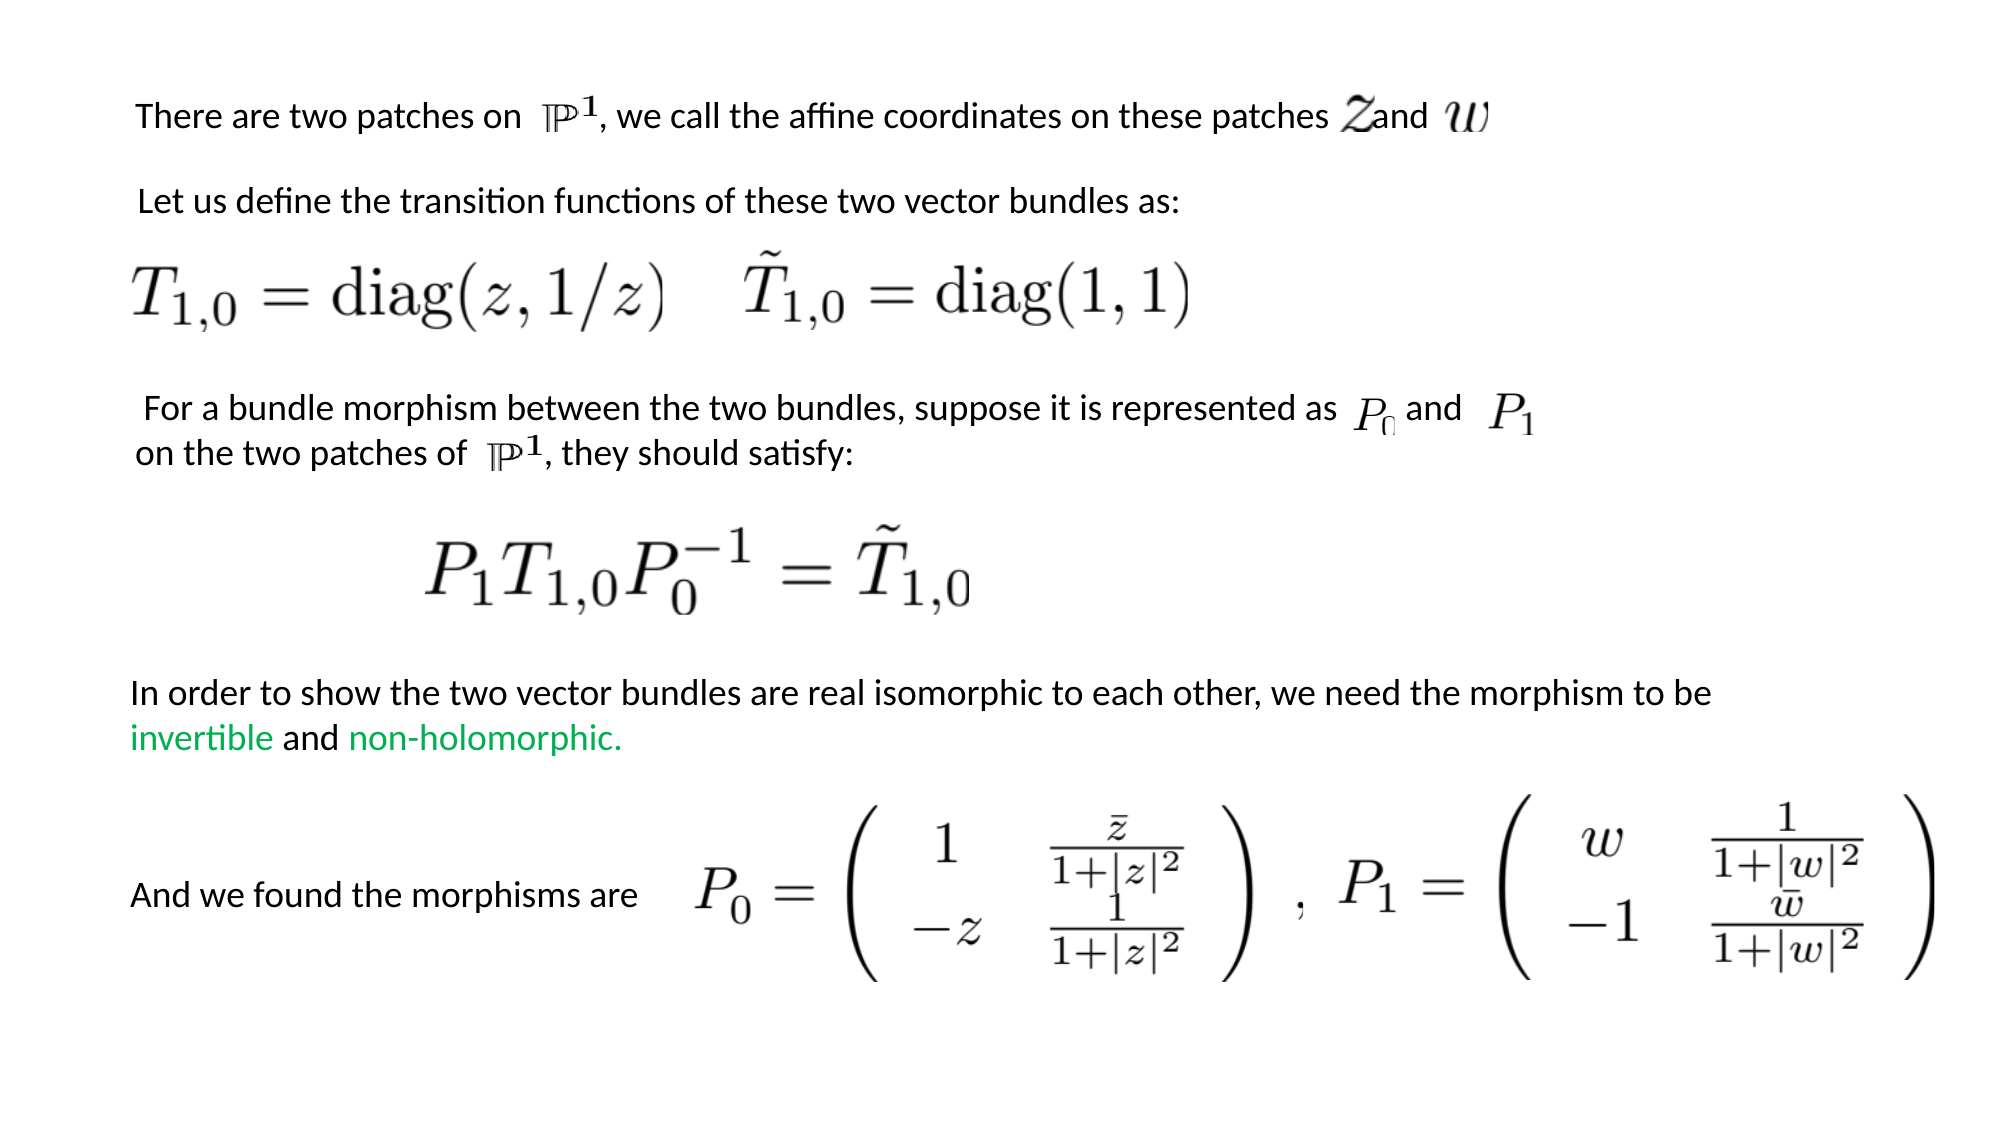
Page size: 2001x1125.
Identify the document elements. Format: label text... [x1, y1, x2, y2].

text_box There are two patches on , we call the affine coordinates on these patches and [120, 83, 1621, 144]
picture [131, 261, 663, 332]
picture [743, 249, 1188, 330]
text_box For a bundle morphism between the two bundles, suppose it is represented as and on the two patches of , they should satisfy: [120, 375, 1577, 481]
text_box And we found the morphisms are [115, 862, 659, 968]
picture [424, 523, 969, 615]
picture [1337, 793, 1935, 980]
picture [693, 804, 1304, 982]
picture [1353, 398, 1395, 435]
picture [1337, 94, 1375, 132]
picture [541, 95, 597, 132]
picture [1488, 393, 1534, 435]
picture [1444, 101, 1489, 132]
text_box In order to show the two vector bundles are real isomorphic to each other, we need the morphism to be invertible and non-holomorphic. [115, 660, 1734, 766]
text_box Let us define the transition functions of these two vector bundles as: [123, 168, 1250, 229]
picture [486, 434, 542, 471]
